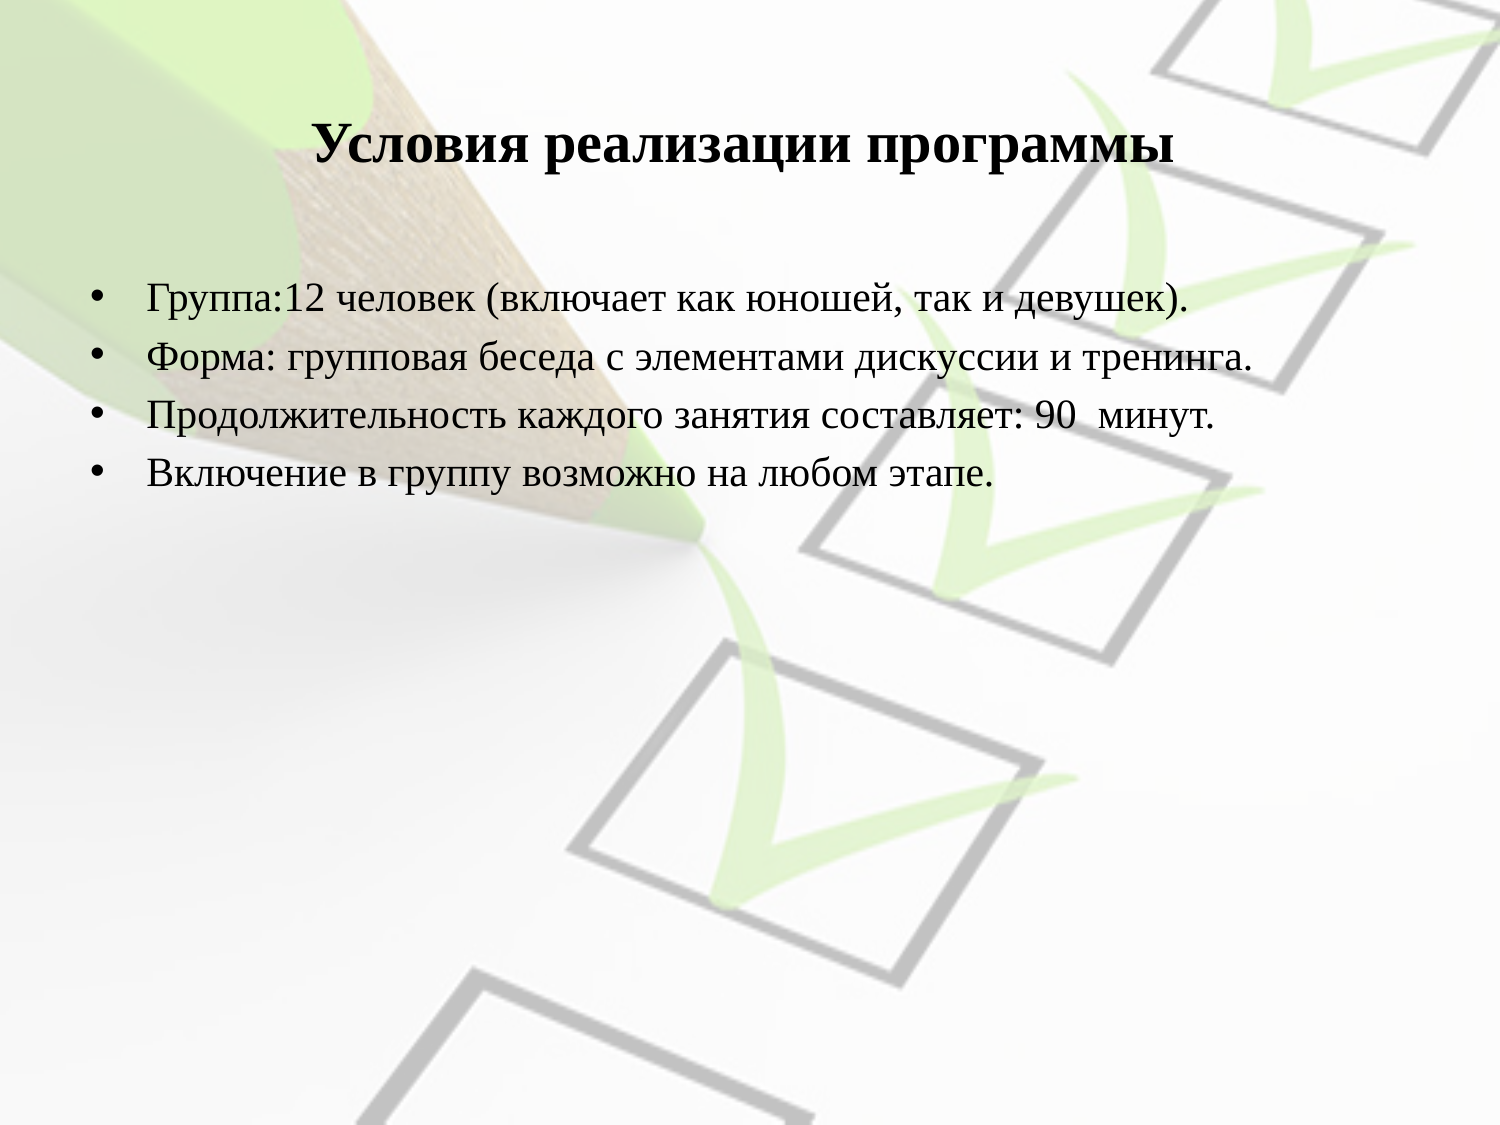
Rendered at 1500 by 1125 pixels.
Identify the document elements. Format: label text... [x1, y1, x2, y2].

list Группа:12 человек (включает как юношей, так и девушек). Форма: групповая беседа с элементами дискуссии и тренинга. Продолжительность каждого занятия составляет: 90 минут. Включение в группу возможно на любом этапе. [75, 262, 1425, 1005]
title Условия реализации программы [75, 45, 1425, 233]
